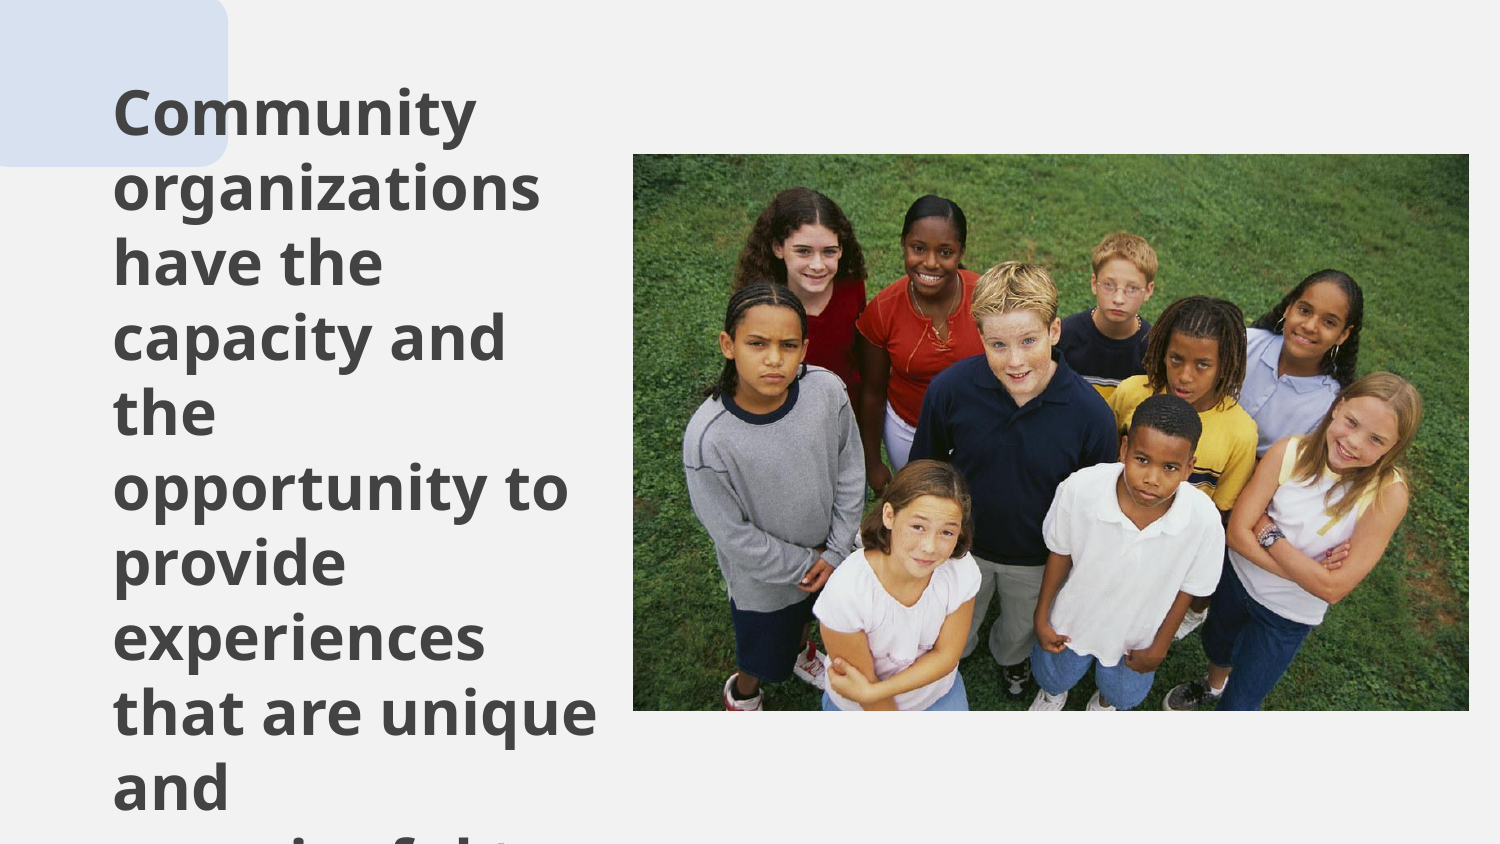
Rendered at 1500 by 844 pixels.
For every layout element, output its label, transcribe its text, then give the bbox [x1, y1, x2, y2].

picture [632, 153, 1469, 712]
title Community organizations have the capacity and the opportunity to provide experiences that are unique and meaningful to our communities. [97, 58, 616, 266]
